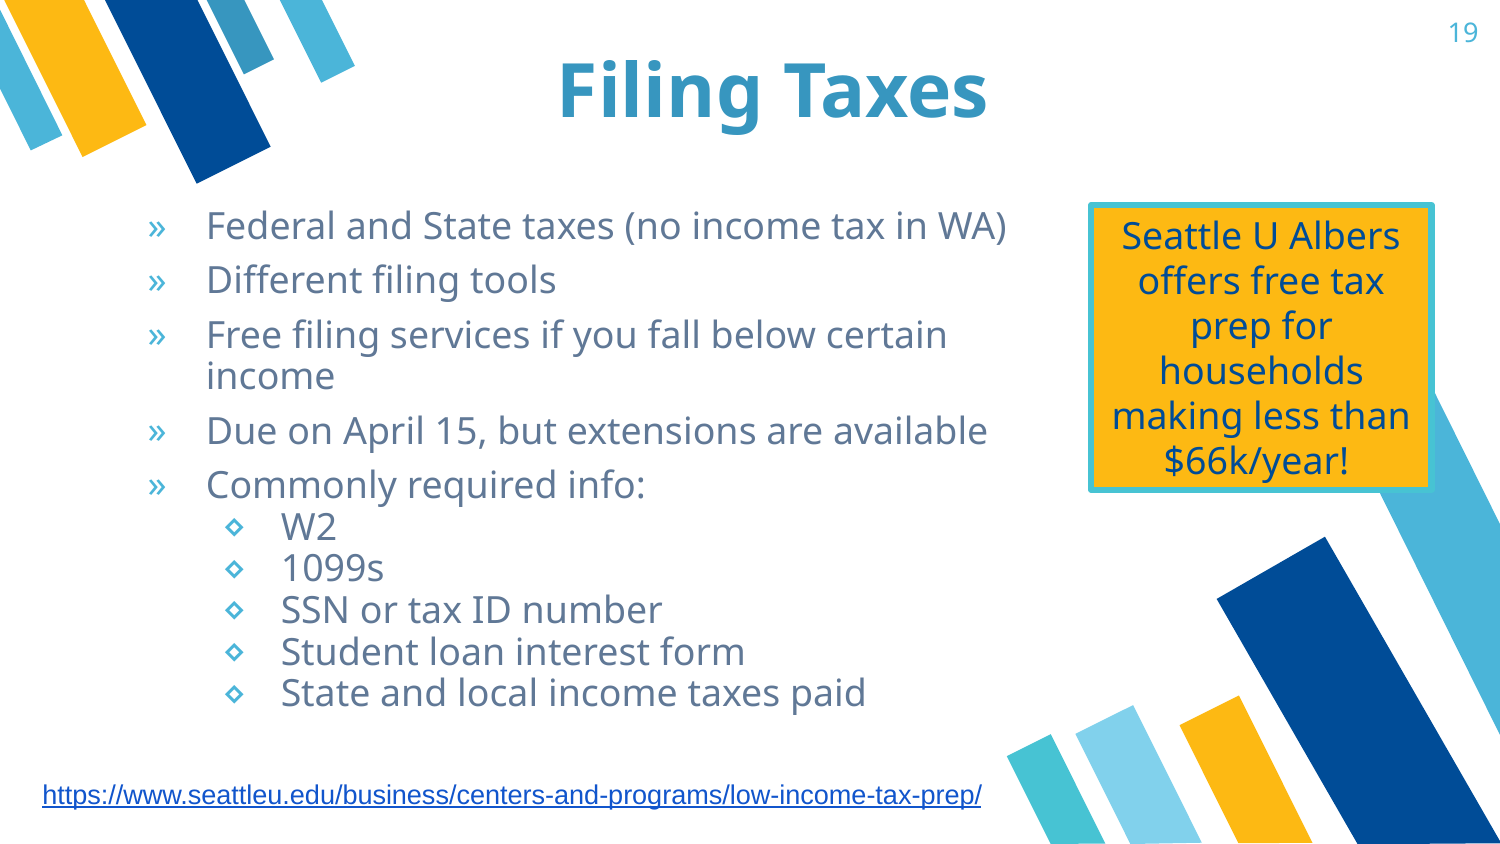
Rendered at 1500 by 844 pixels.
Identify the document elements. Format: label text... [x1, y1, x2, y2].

text_box https://www.seattleu.edu/business/centers-and-programs/low-income-tax-prep/ [10, 770, 1142, 818]
text_box Seattle U Albers offers free tax prep for households making less than $66k/year! [1091, 205, 1432, 490]
title Filing Taxes [158, 35, 1388, 148]
slide_number 19 [1403, 0, 1494, 65]
list Federal and State taxes (no income tax in WA) Different filing tools Free filing services if you fall below certain income Due on April 15, but extensions are available Commonly required info: W2 1099s SSN or tax ID number Student loan interest form State and local income taxes paid [115, 190, 1047, 727]
